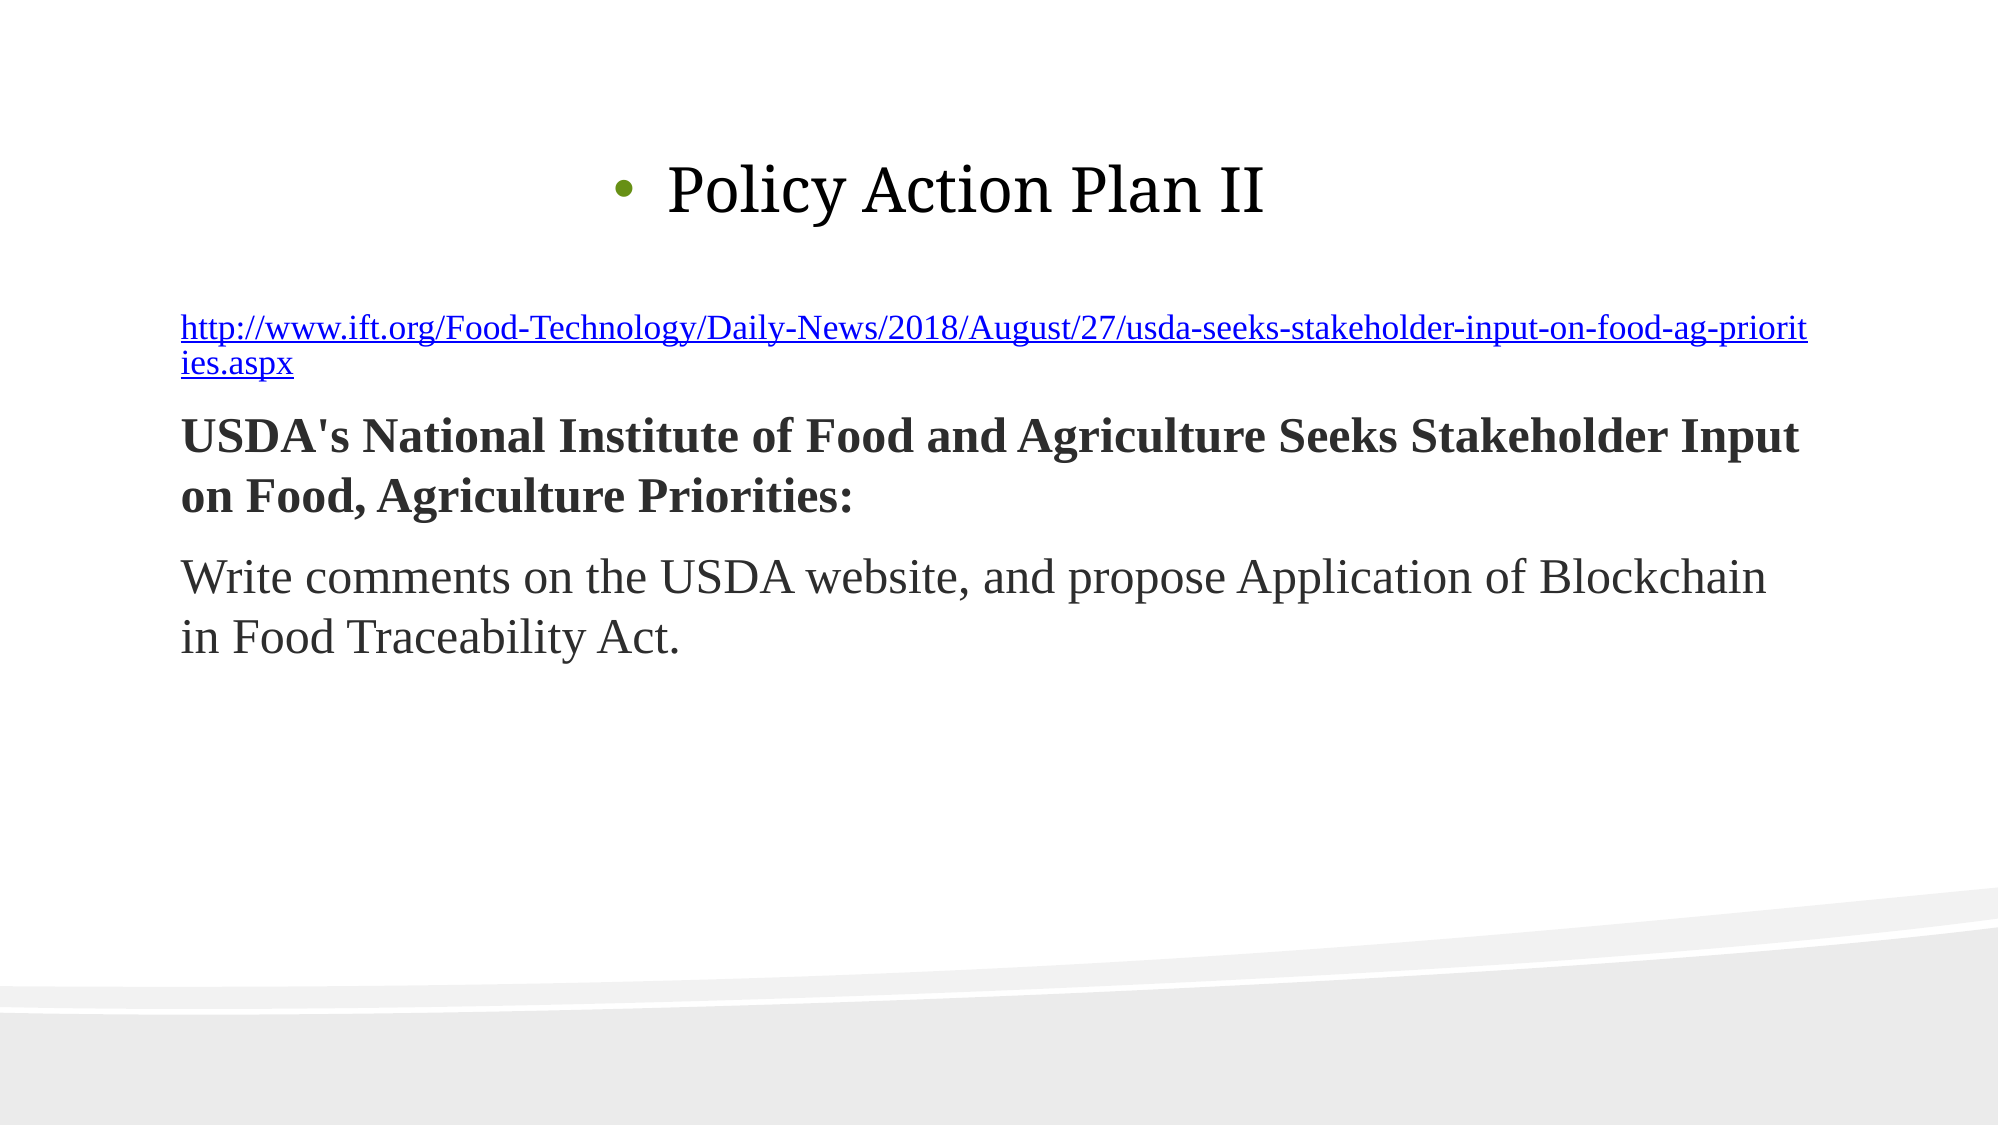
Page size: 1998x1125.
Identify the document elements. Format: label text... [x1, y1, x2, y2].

text_box http://www.ift.org/Food-Technology/Daily-News/2018/August/27/usda-seeks-stakeholder-input-on-food-ag-priorities.aspx USDA's National Institute of Food and Agriculture Seeks Stakeholder Input on Food, Agriculture Priorities: Write comments on the USDA website, and propose Application of Blockchain in Food Traceability Act. [173, 253, 1825, 636]
text_box Policy Action Plan II [606, 150, 1303, 233]
